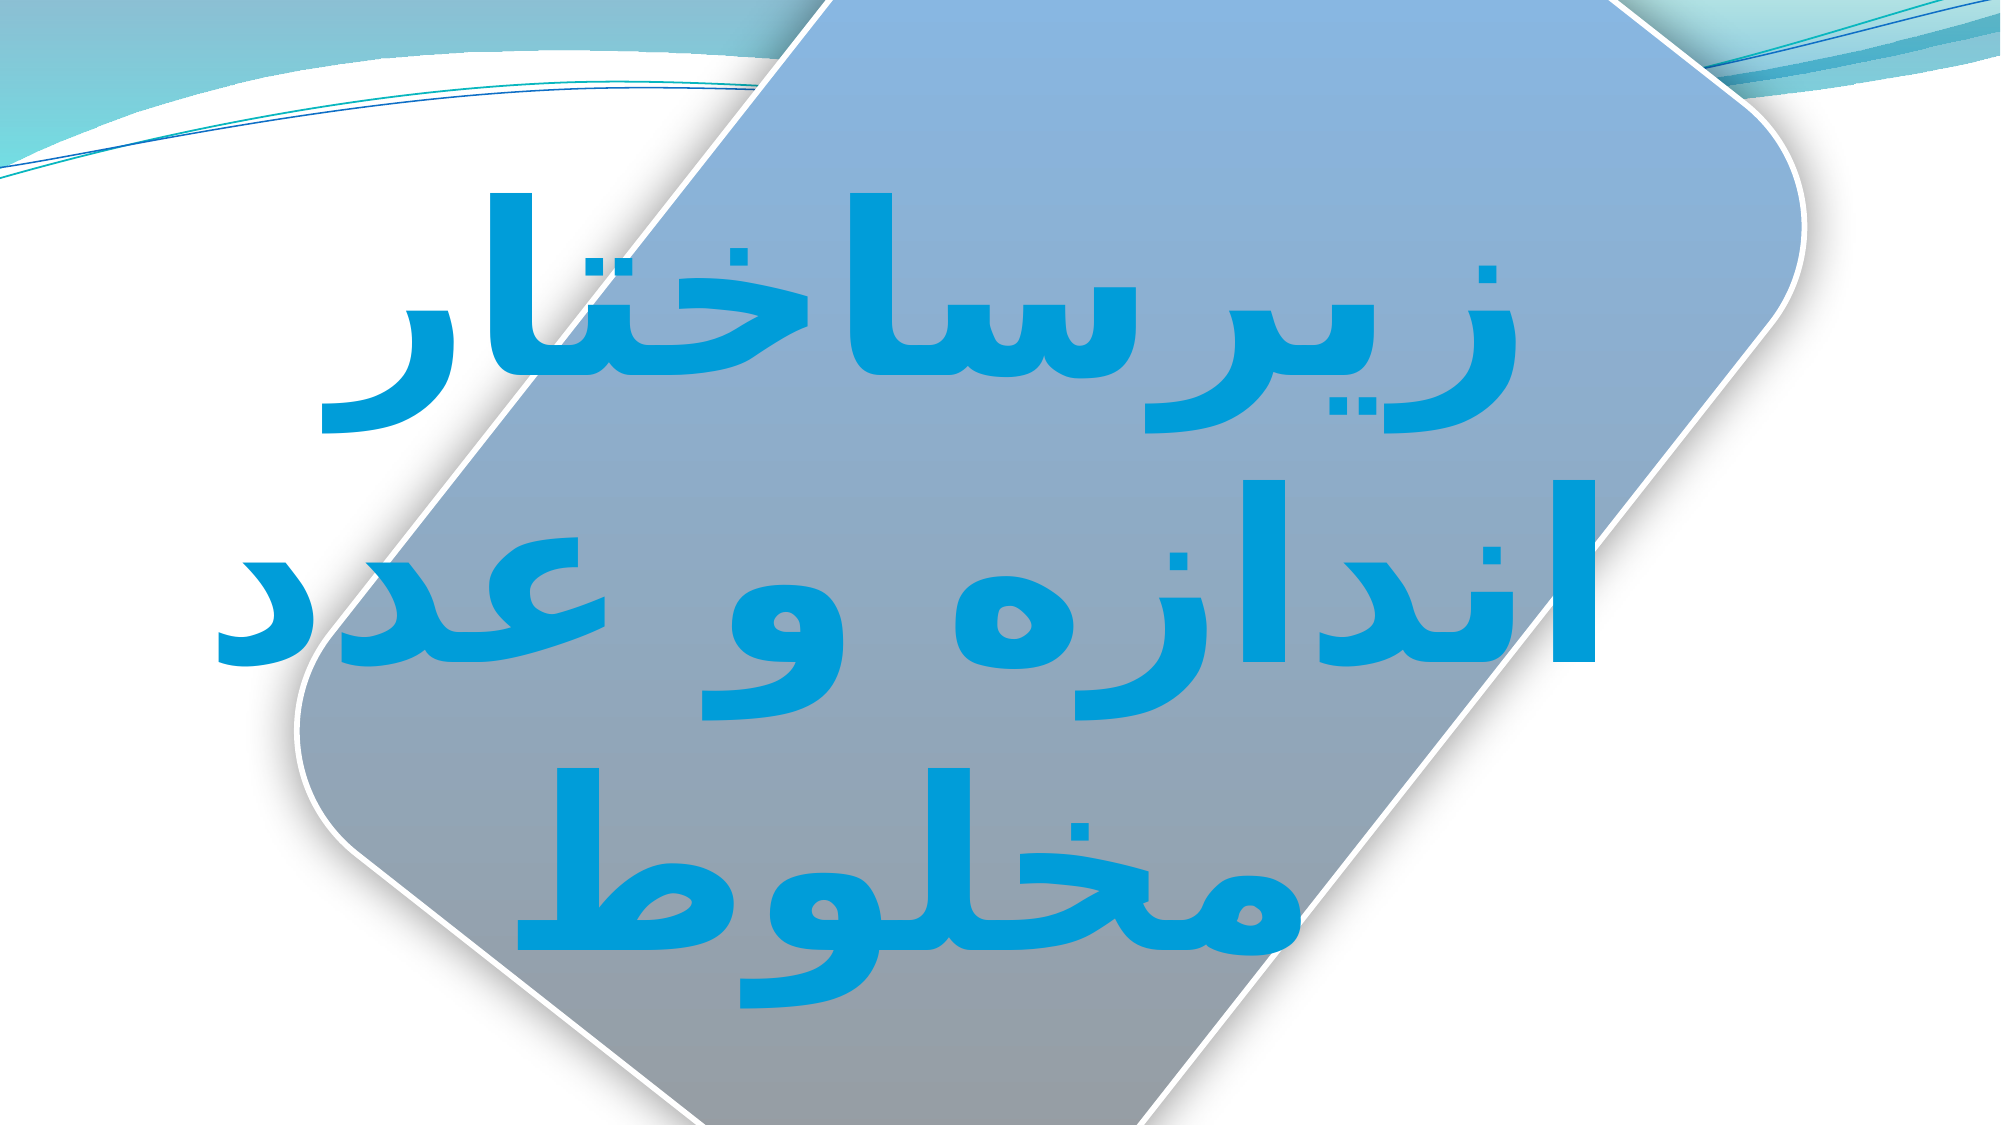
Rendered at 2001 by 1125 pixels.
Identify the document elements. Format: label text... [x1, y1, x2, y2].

text_box [442, 924, 1302, 1125]
list زیرساختار اندازه و عدد مخلوط [70, 209, 1796, 924]
text_box [662, 0, 1807, 284]
